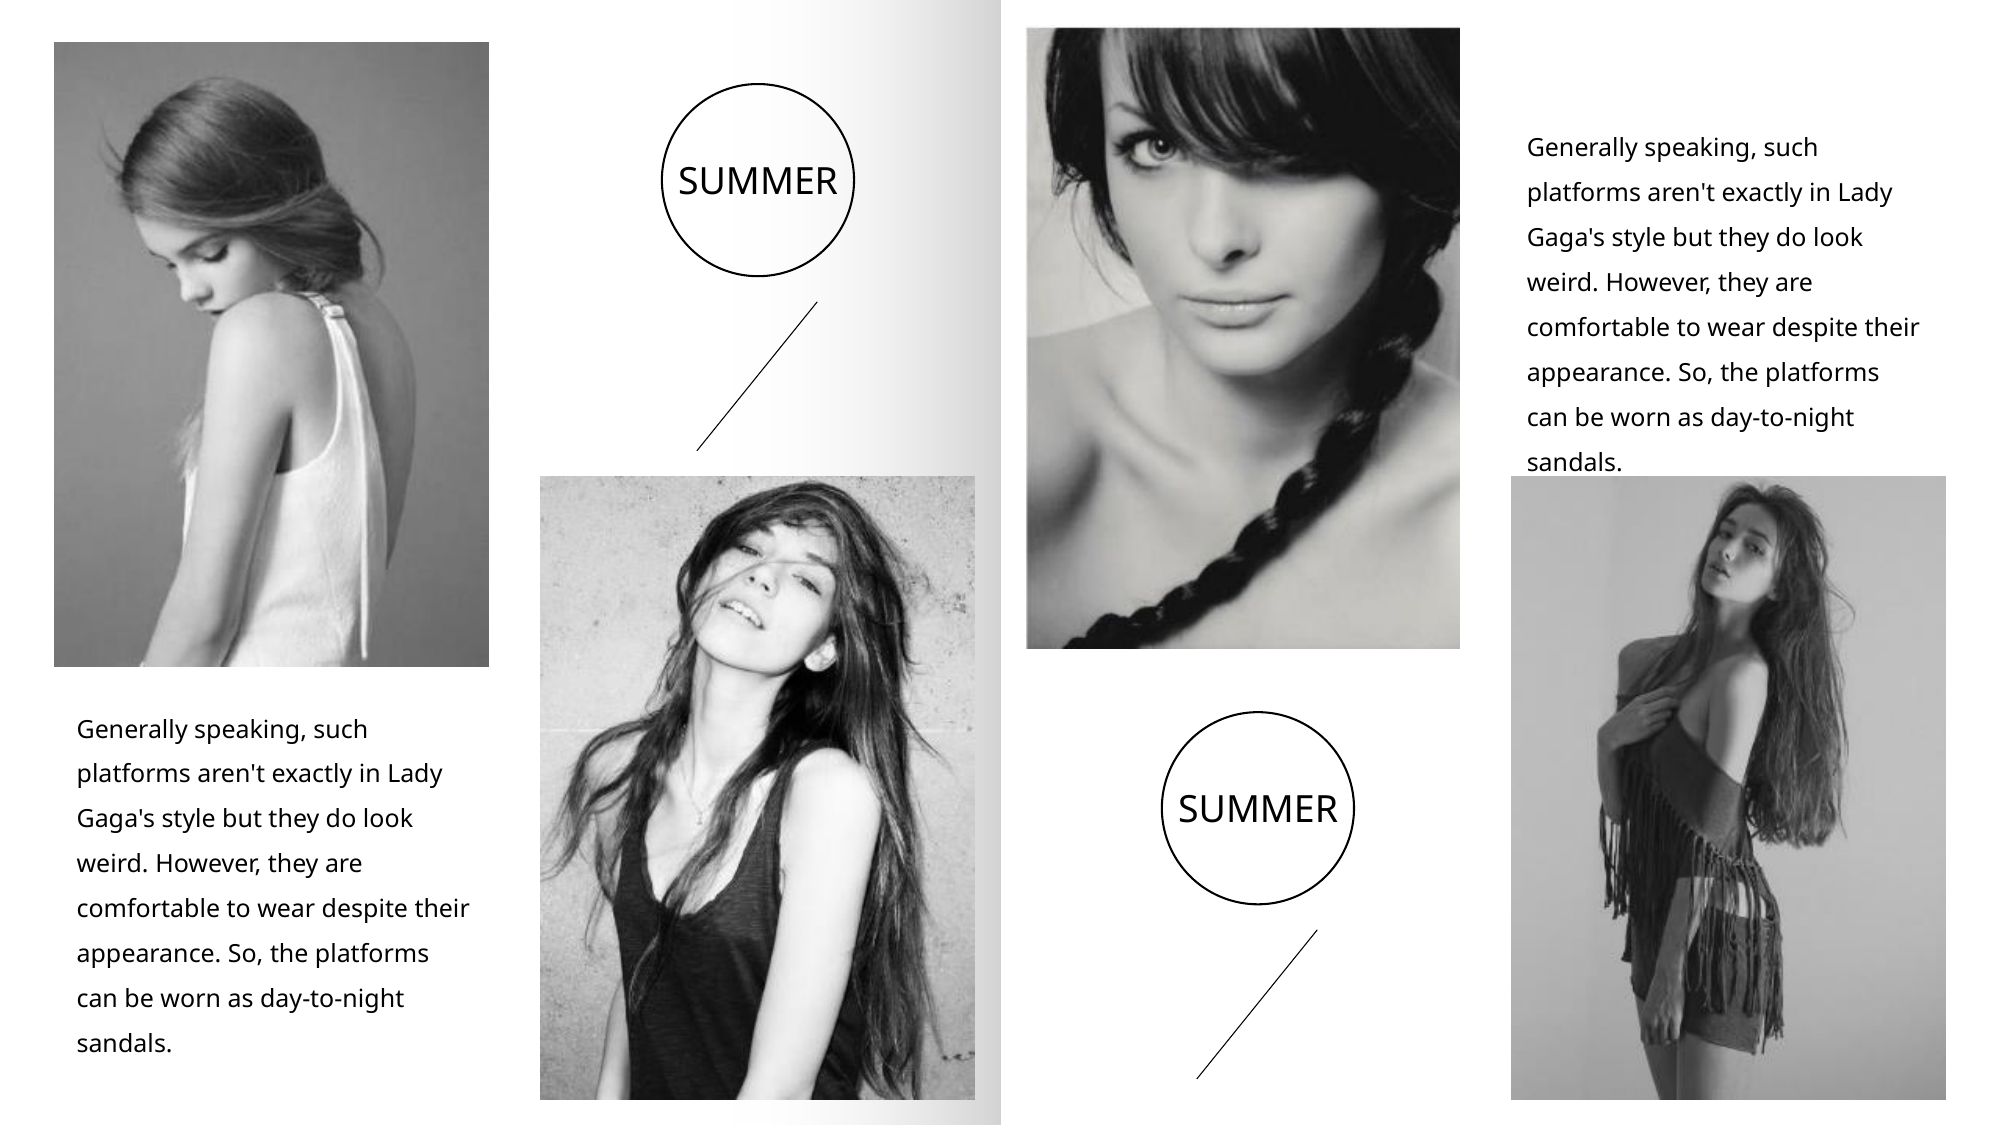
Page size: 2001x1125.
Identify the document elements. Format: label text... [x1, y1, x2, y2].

text_box [730, 0, 1001, 1125]
picture [1511, 476, 1946, 1100]
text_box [661, 84, 855, 277]
text_box Generally speaking, such platforms aren't exactly in Lady Gaga's style but they do look weird. However, they are comfortable to wear despite their appearance. So, the platforms can be worn as day-to-night sandals. [1512, 109, 1942, 476]
picture [54, 42, 489, 667]
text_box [1196, 929, 1318, 1079]
text_box Generally speaking, such platforms aren't exactly in Lady Gaga's style but they do look weird. However, they are comfortable to wear despite their appearance. So, the platforms can be worn as day-to-night sandals. [61, 690, 491, 1065]
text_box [1161, 712, 1354, 905]
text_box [696, 301, 818, 451]
picture [540, 476, 975, 1100]
picture [1025, 25, 1460, 649]
